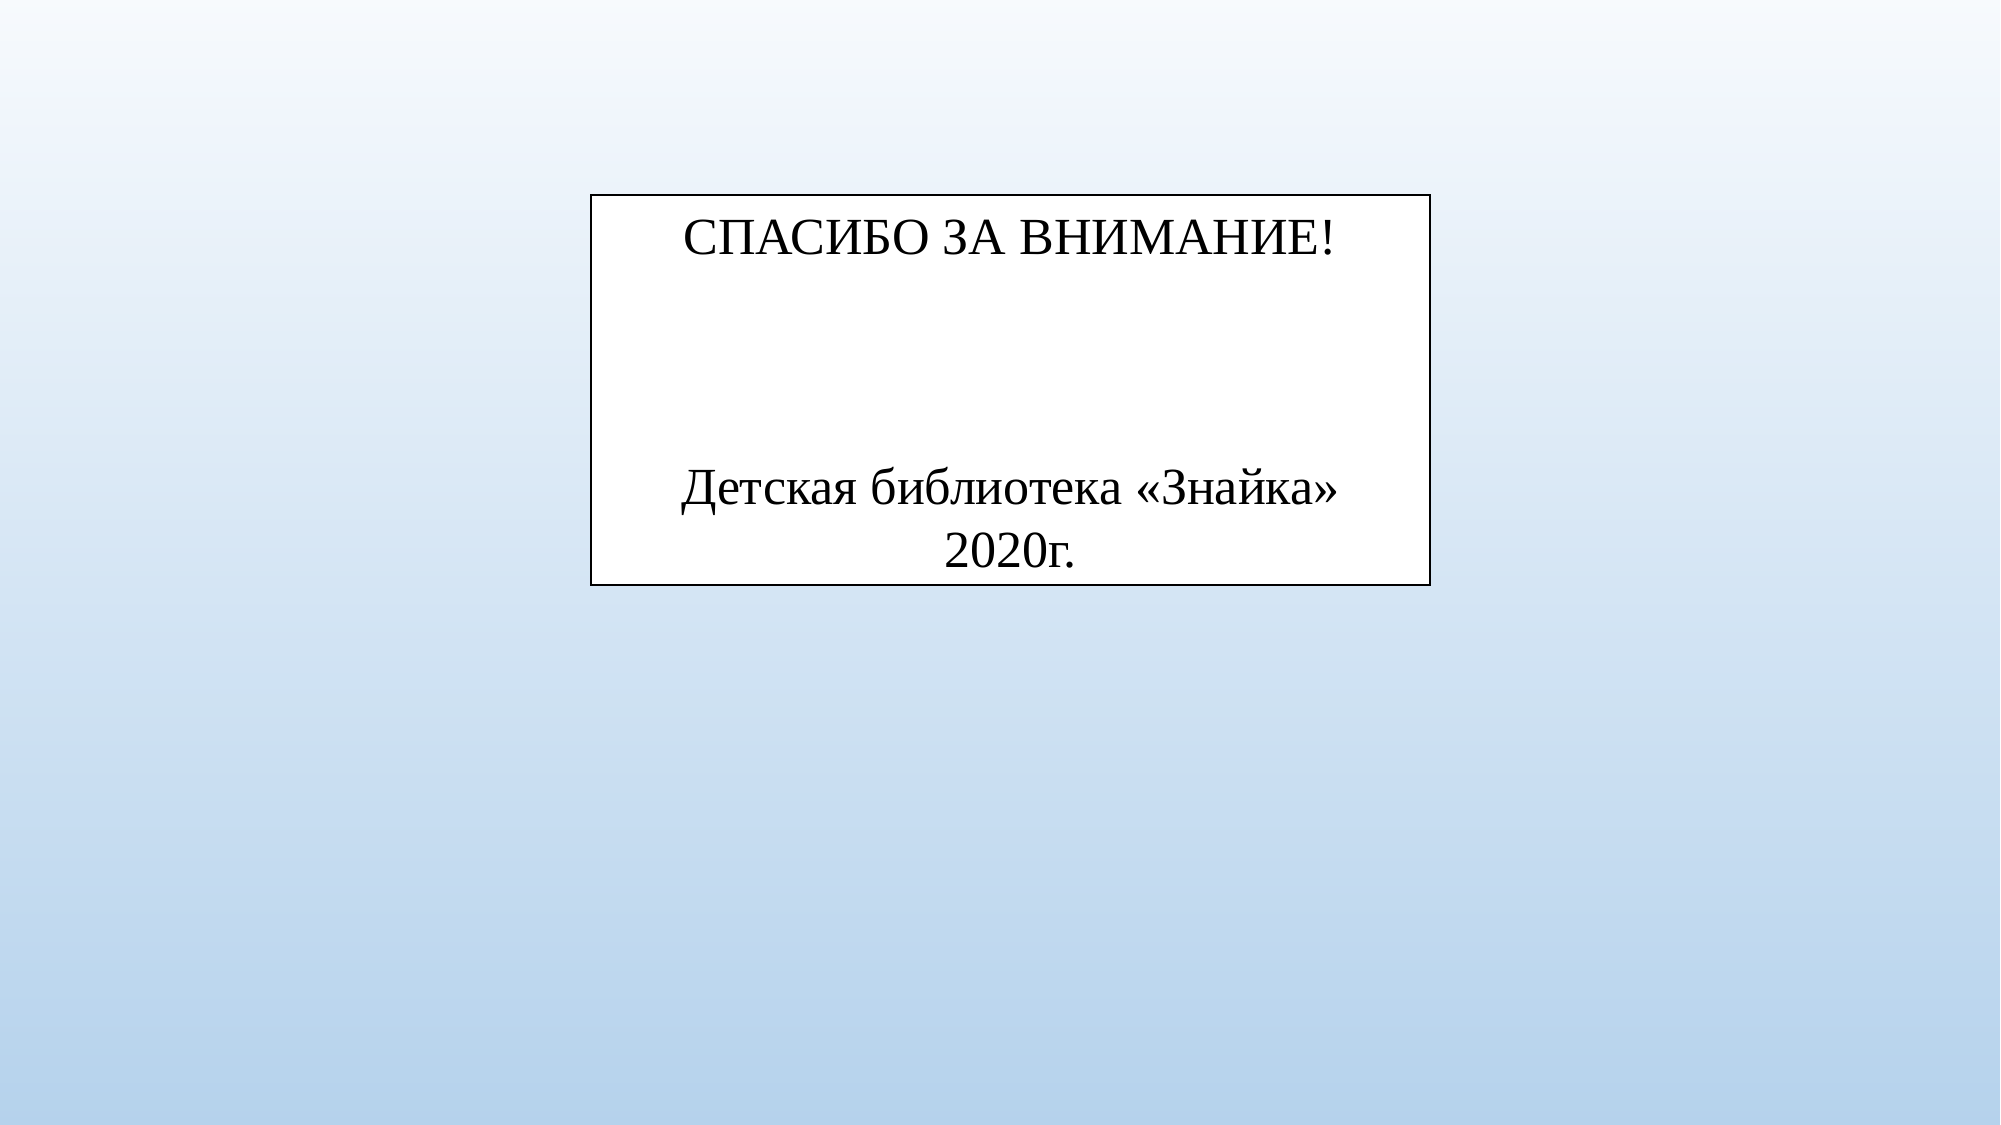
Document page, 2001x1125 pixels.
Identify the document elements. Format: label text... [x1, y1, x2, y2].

text_box СПАСИБО ЗА ВНИМАНИЕ! Детская библиотека «Знайка» 2020г. [590, 194, 1431, 586]
